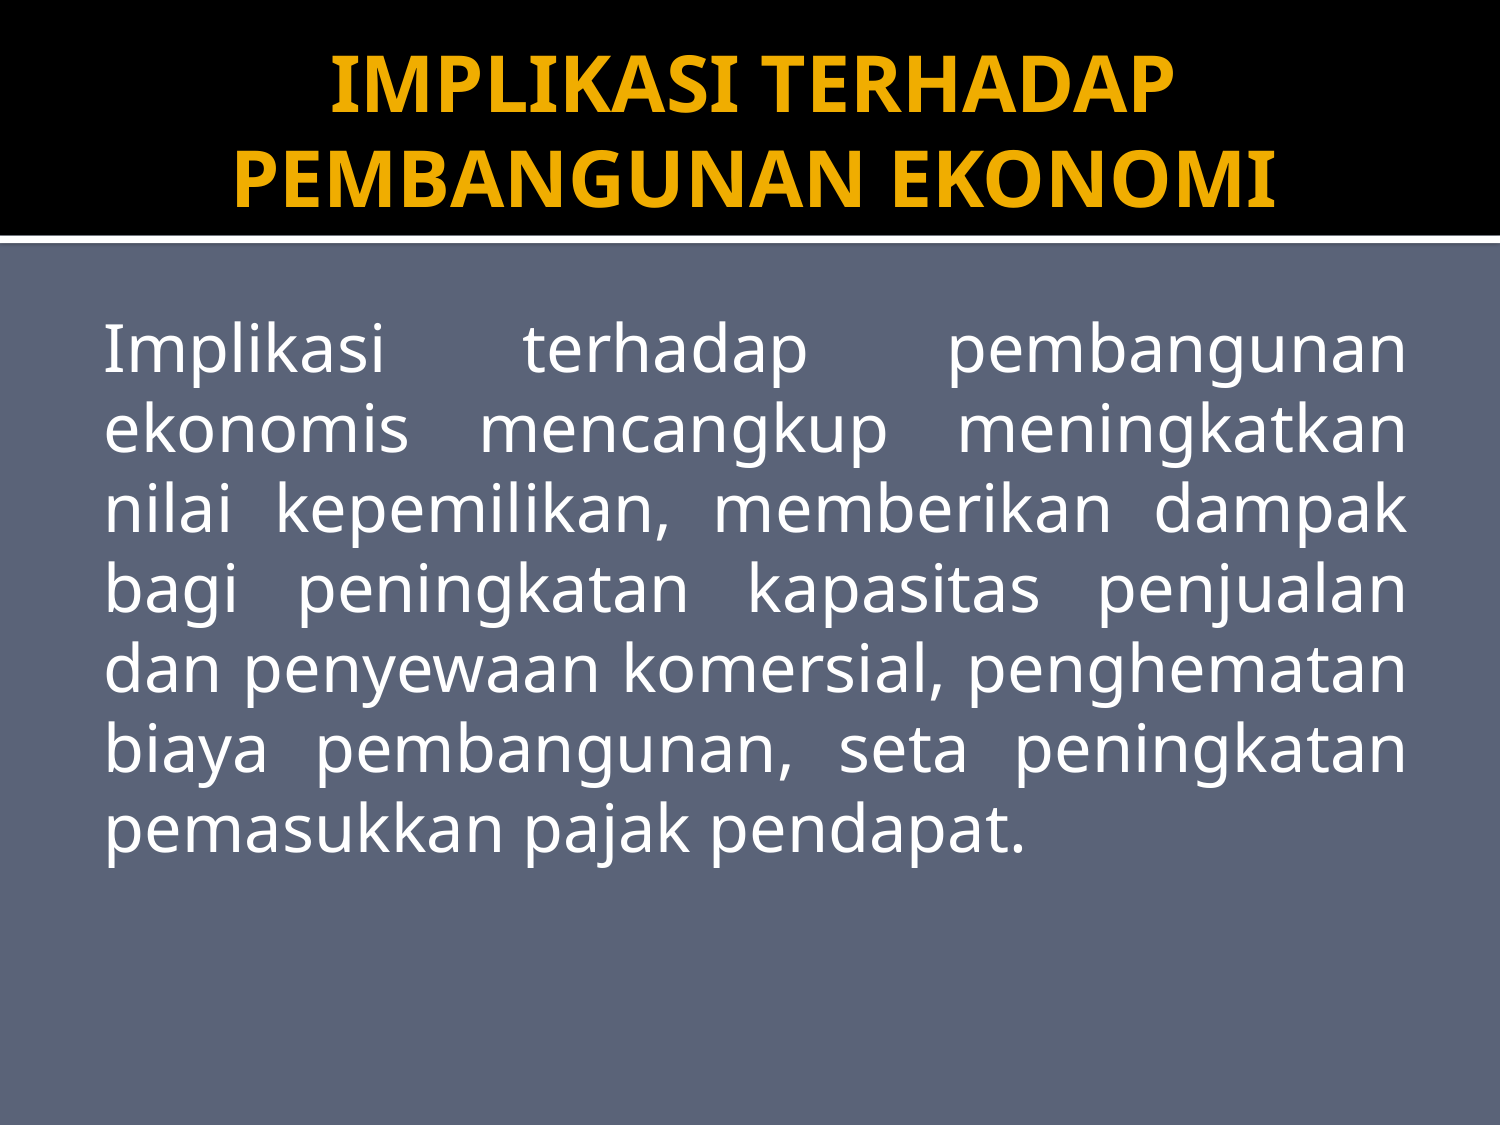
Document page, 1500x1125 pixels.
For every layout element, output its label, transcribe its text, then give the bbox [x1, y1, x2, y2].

list Implikasi terhadap pembangunan ekonomis mencangkup meningkatkan nilai kepemilikan, memberikan dampak bagi peningkatan kapasitas penjualan dan penyewaan komersial, penghematan biaya pembangunan, seta peningkatan pemasukkan pajak pendapat. [75, 291, 1425, 1050]
title IMPLIKASI TERHADAP PEMBANGUNAN EKONOMI [75, 25, 1425, 231]
